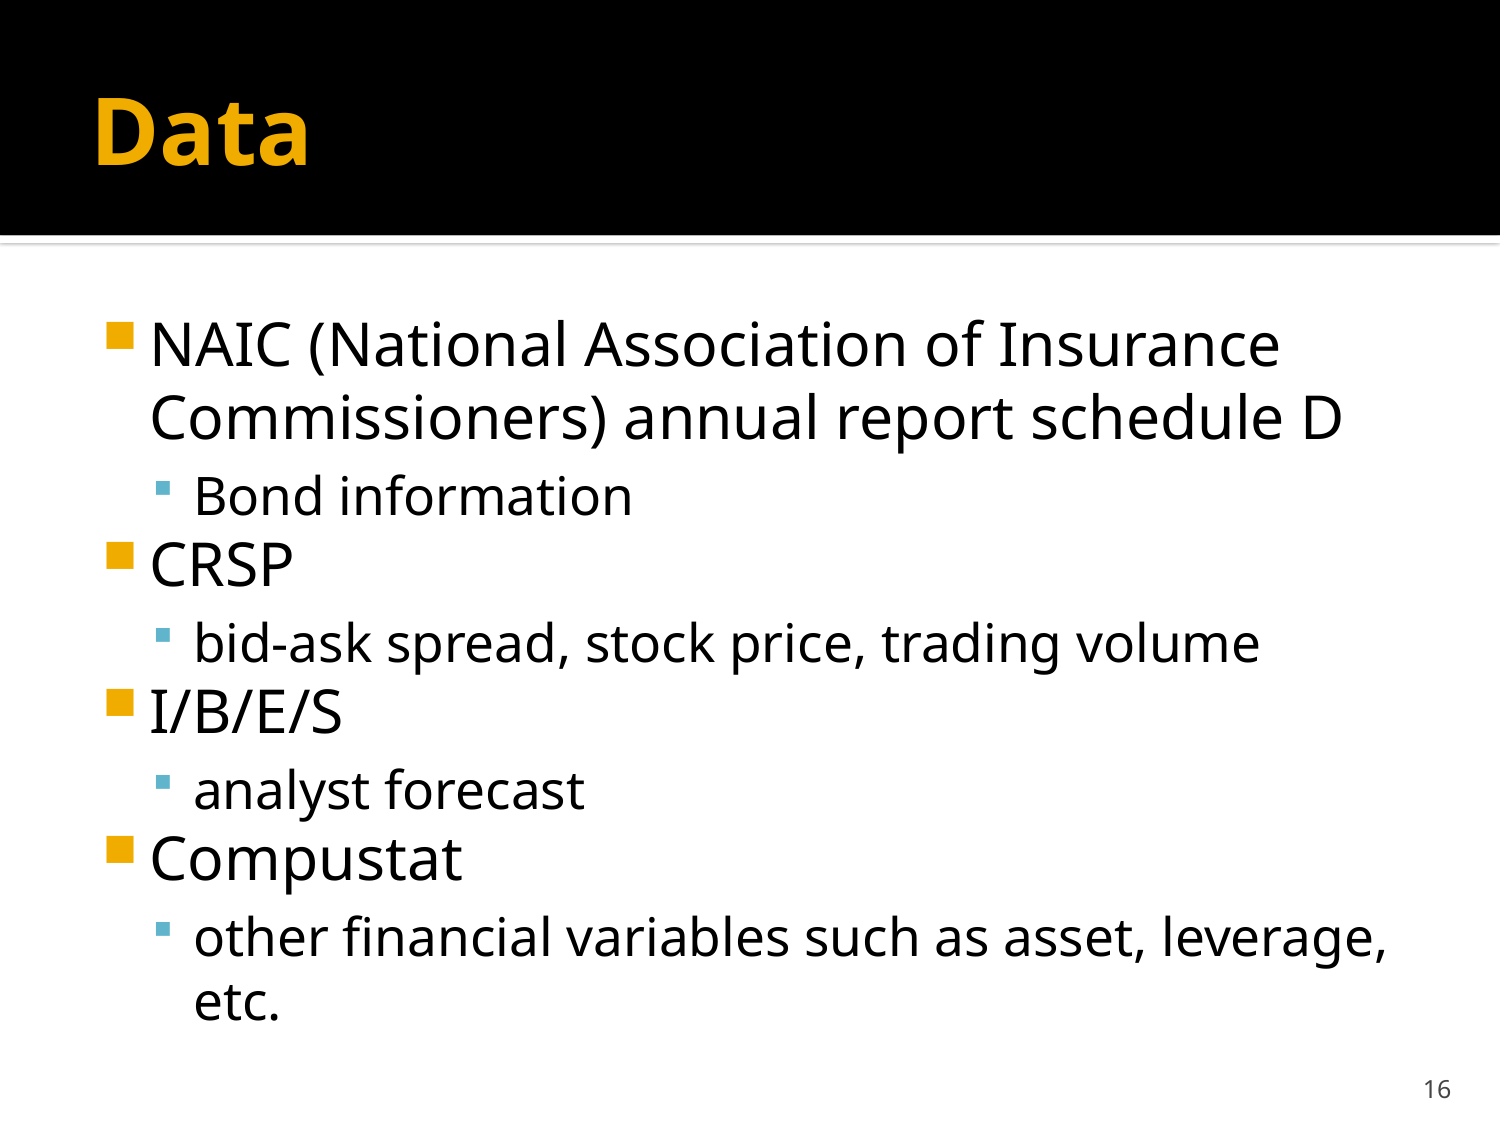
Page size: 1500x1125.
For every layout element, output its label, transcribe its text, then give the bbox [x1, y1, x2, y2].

slide_number 16 [1345, 1062, 1467, 1108]
list NAIC (National Association of Insurance Commissioners) annual report schedule D Bond information CRSP bid-ask spread, stock price, trading volume I/B/E/S analyst forecast Compustat other financial variables such as asset, leverage, etc. [75, 291, 1425, 1050]
title Data [75, 25, 1425, 231]
